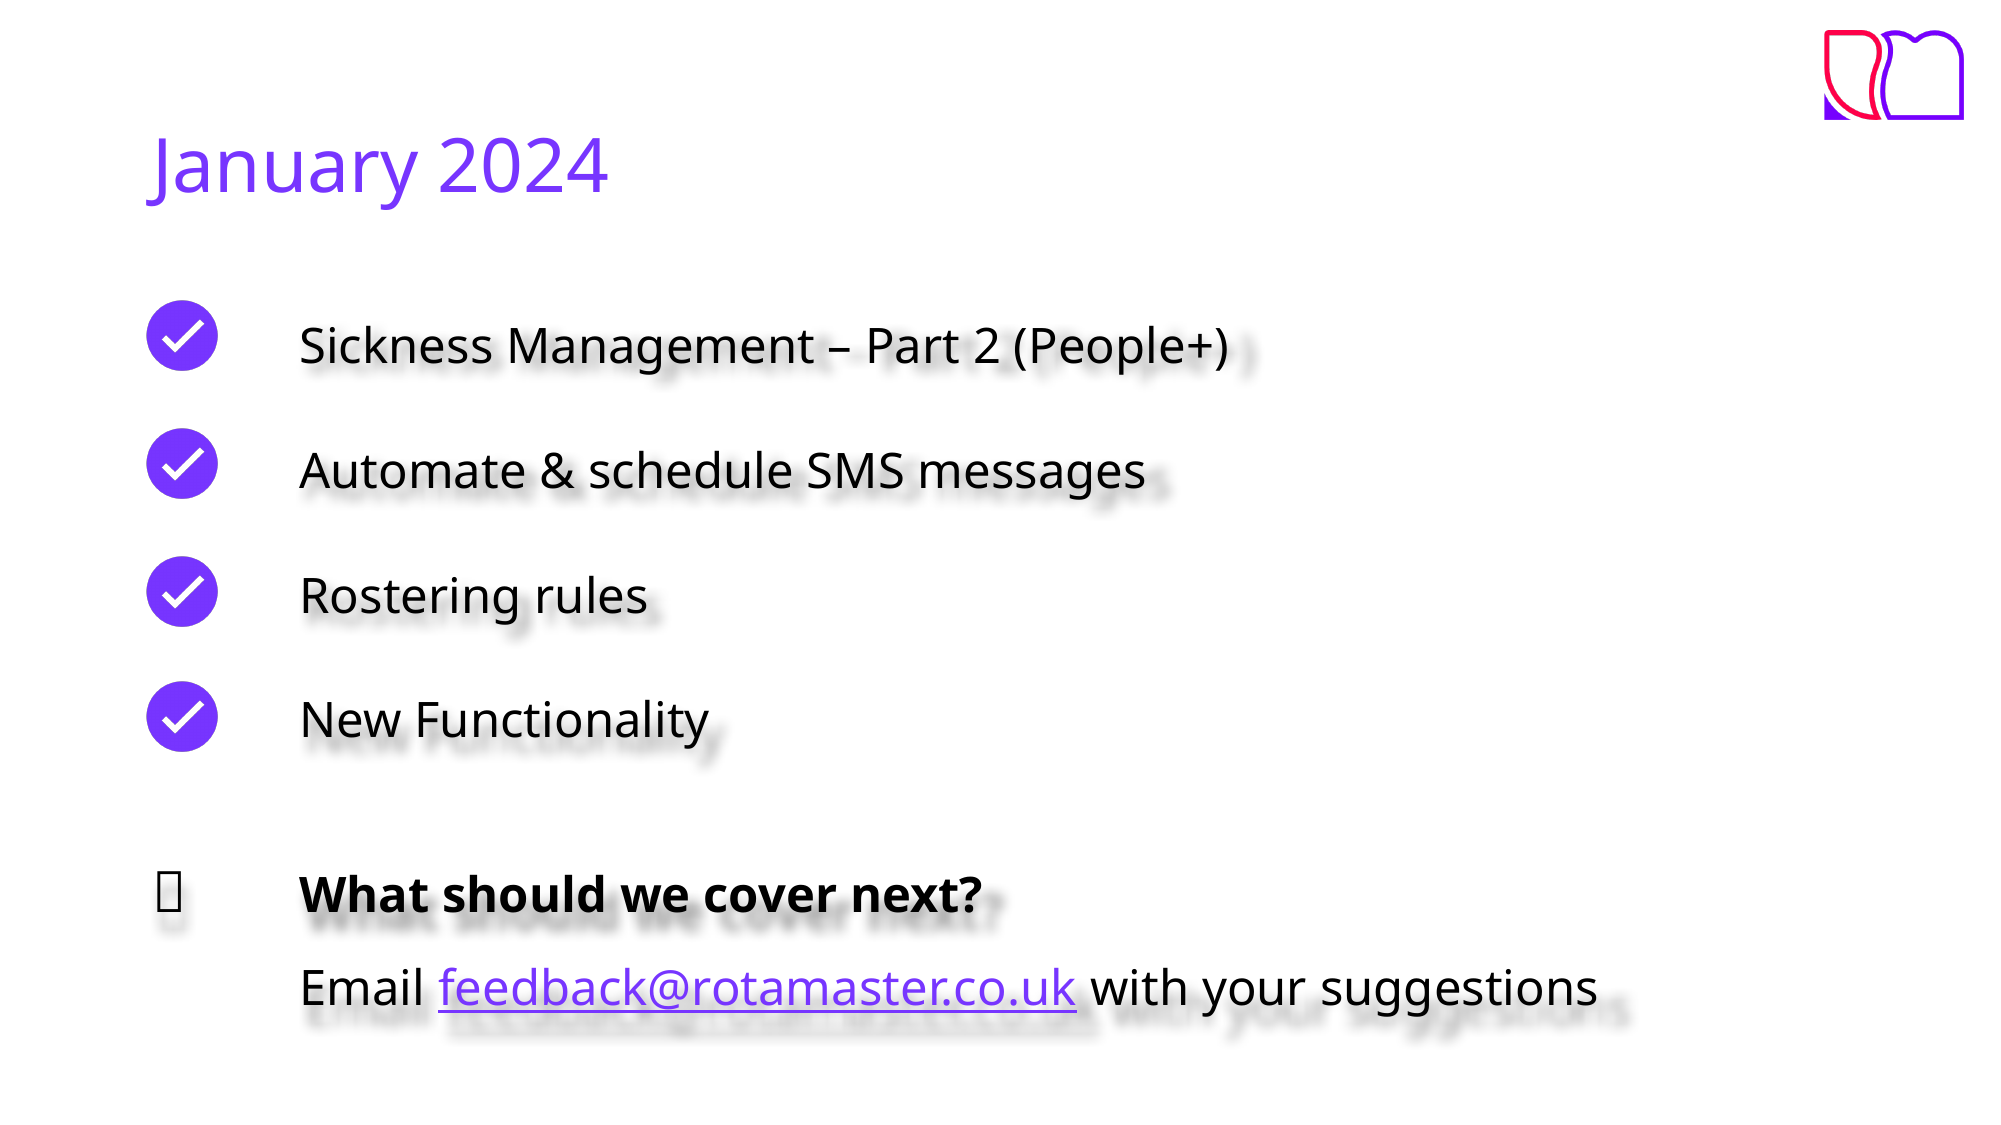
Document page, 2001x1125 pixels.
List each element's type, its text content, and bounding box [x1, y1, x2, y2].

picture [137, 672, 227, 761]
list Sickness Management – Part 2 (People+) Automate & schedule SMS messages Rostering rules New Functionality 💡 What should we cover next? Email feedback@rotamaster.co.uk with your suggestions [137, 277, 1863, 1037]
picture [137, 291, 227, 380]
picture [1824, 30, 1968, 120]
picture [137, 547, 227, 636]
title January 2024 [137, 59, 1863, 277]
picture [137, 419, 227, 508]
